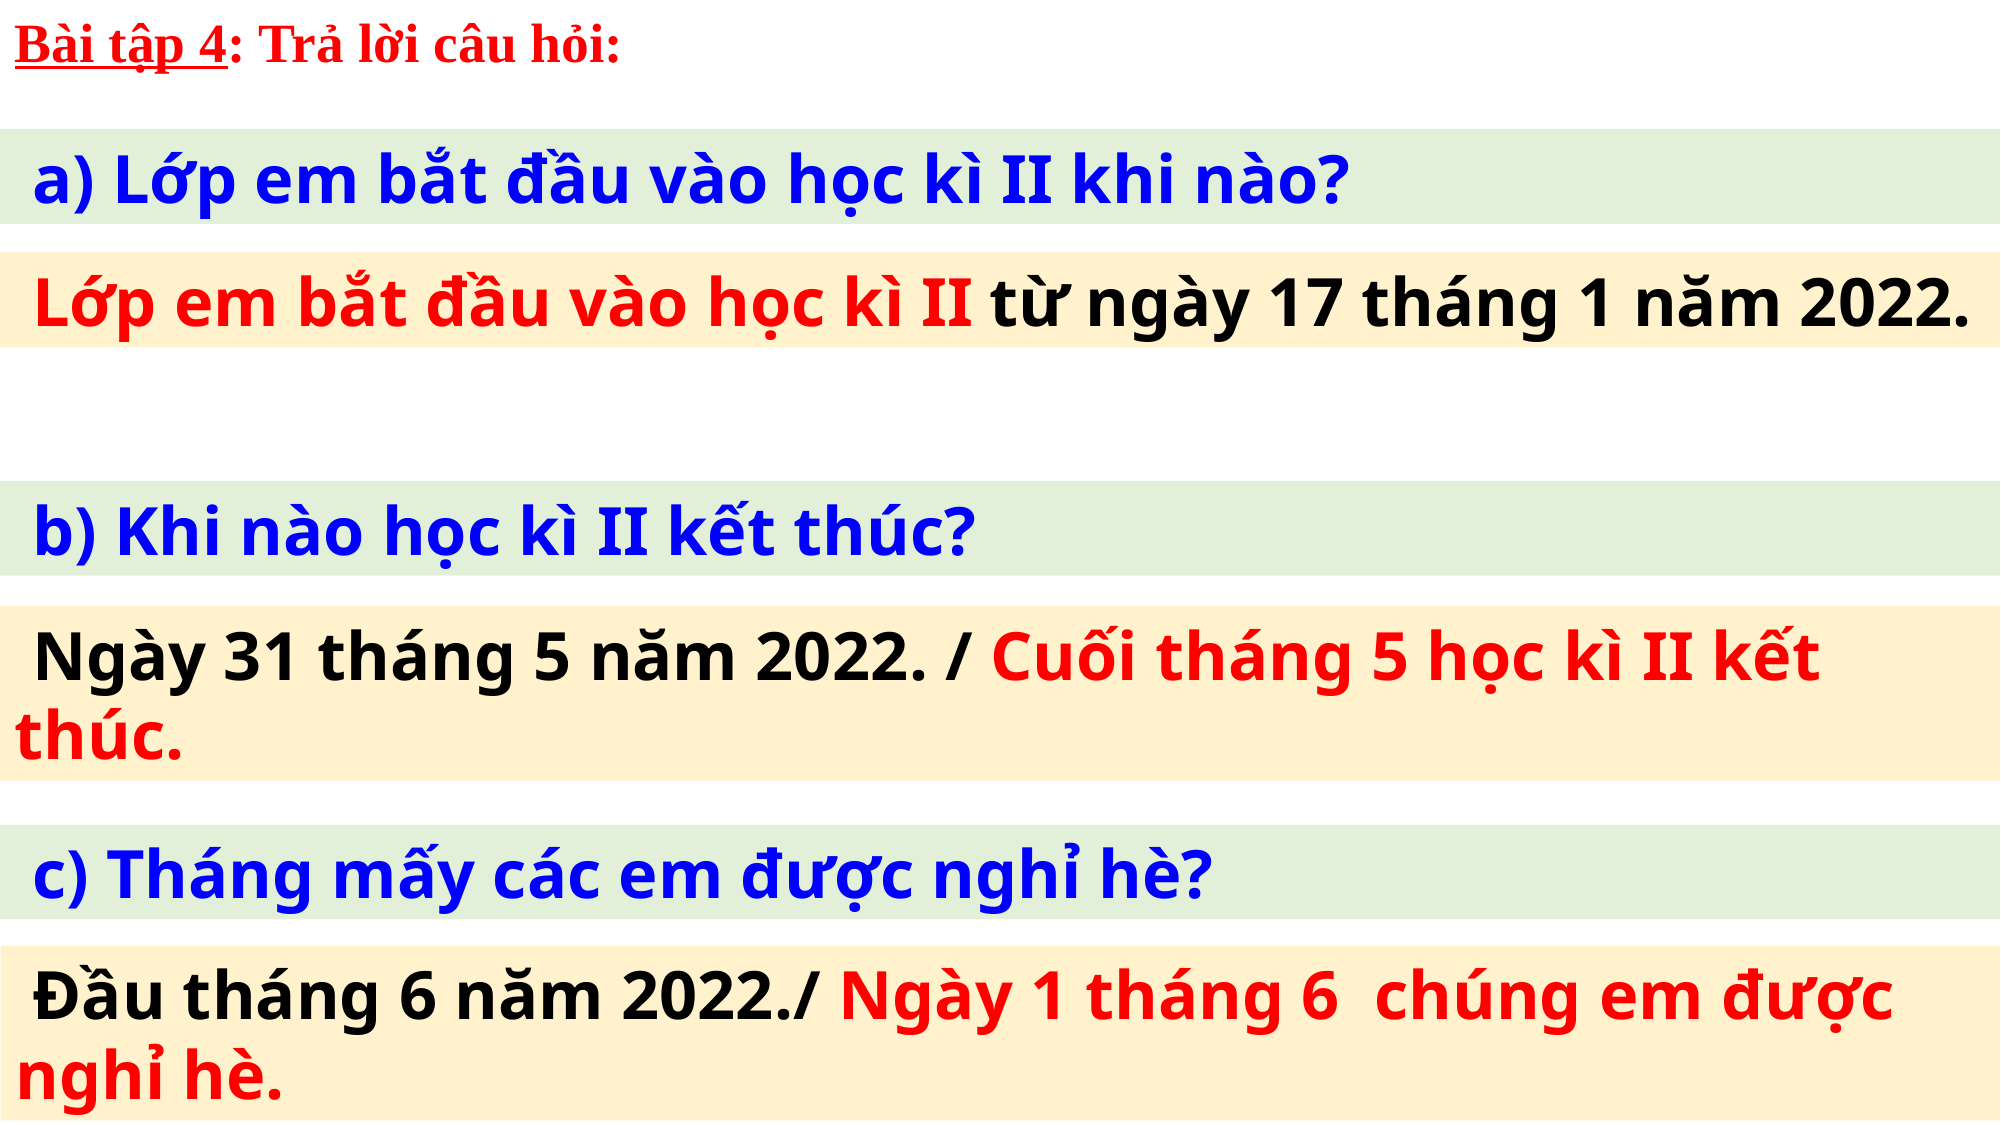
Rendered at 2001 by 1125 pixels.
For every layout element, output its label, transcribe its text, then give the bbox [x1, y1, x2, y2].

text_box Đầu tháng 6 năm 2022./ Ngày 1 tháng 6 chúng em được nghỉ hè. [0, 945, 2000, 1121]
text_box b) Khi nào học kì II kết thúc? [0, 481, 2000, 576]
text_box a) Lớp em bắt đầu vào học kì II khi nào? [0, 129, 2000, 224]
text_box c) Tháng mấy các em được nghỉ hè? [0, 824, 2000, 920]
text_box Bài tập 4: Trả lời câu hỏi: [0, 0, 2000, 82]
text_box Ngày 31 tháng 5 năm 2022. / Cuối tháng 5 học kì II kết thúc. [0, 605, 2000, 781]
text_box Lớp em bắt đầu vào học kì II từ ngày 17 tháng 1 năm 2022. [0, 252, 2000, 348]
